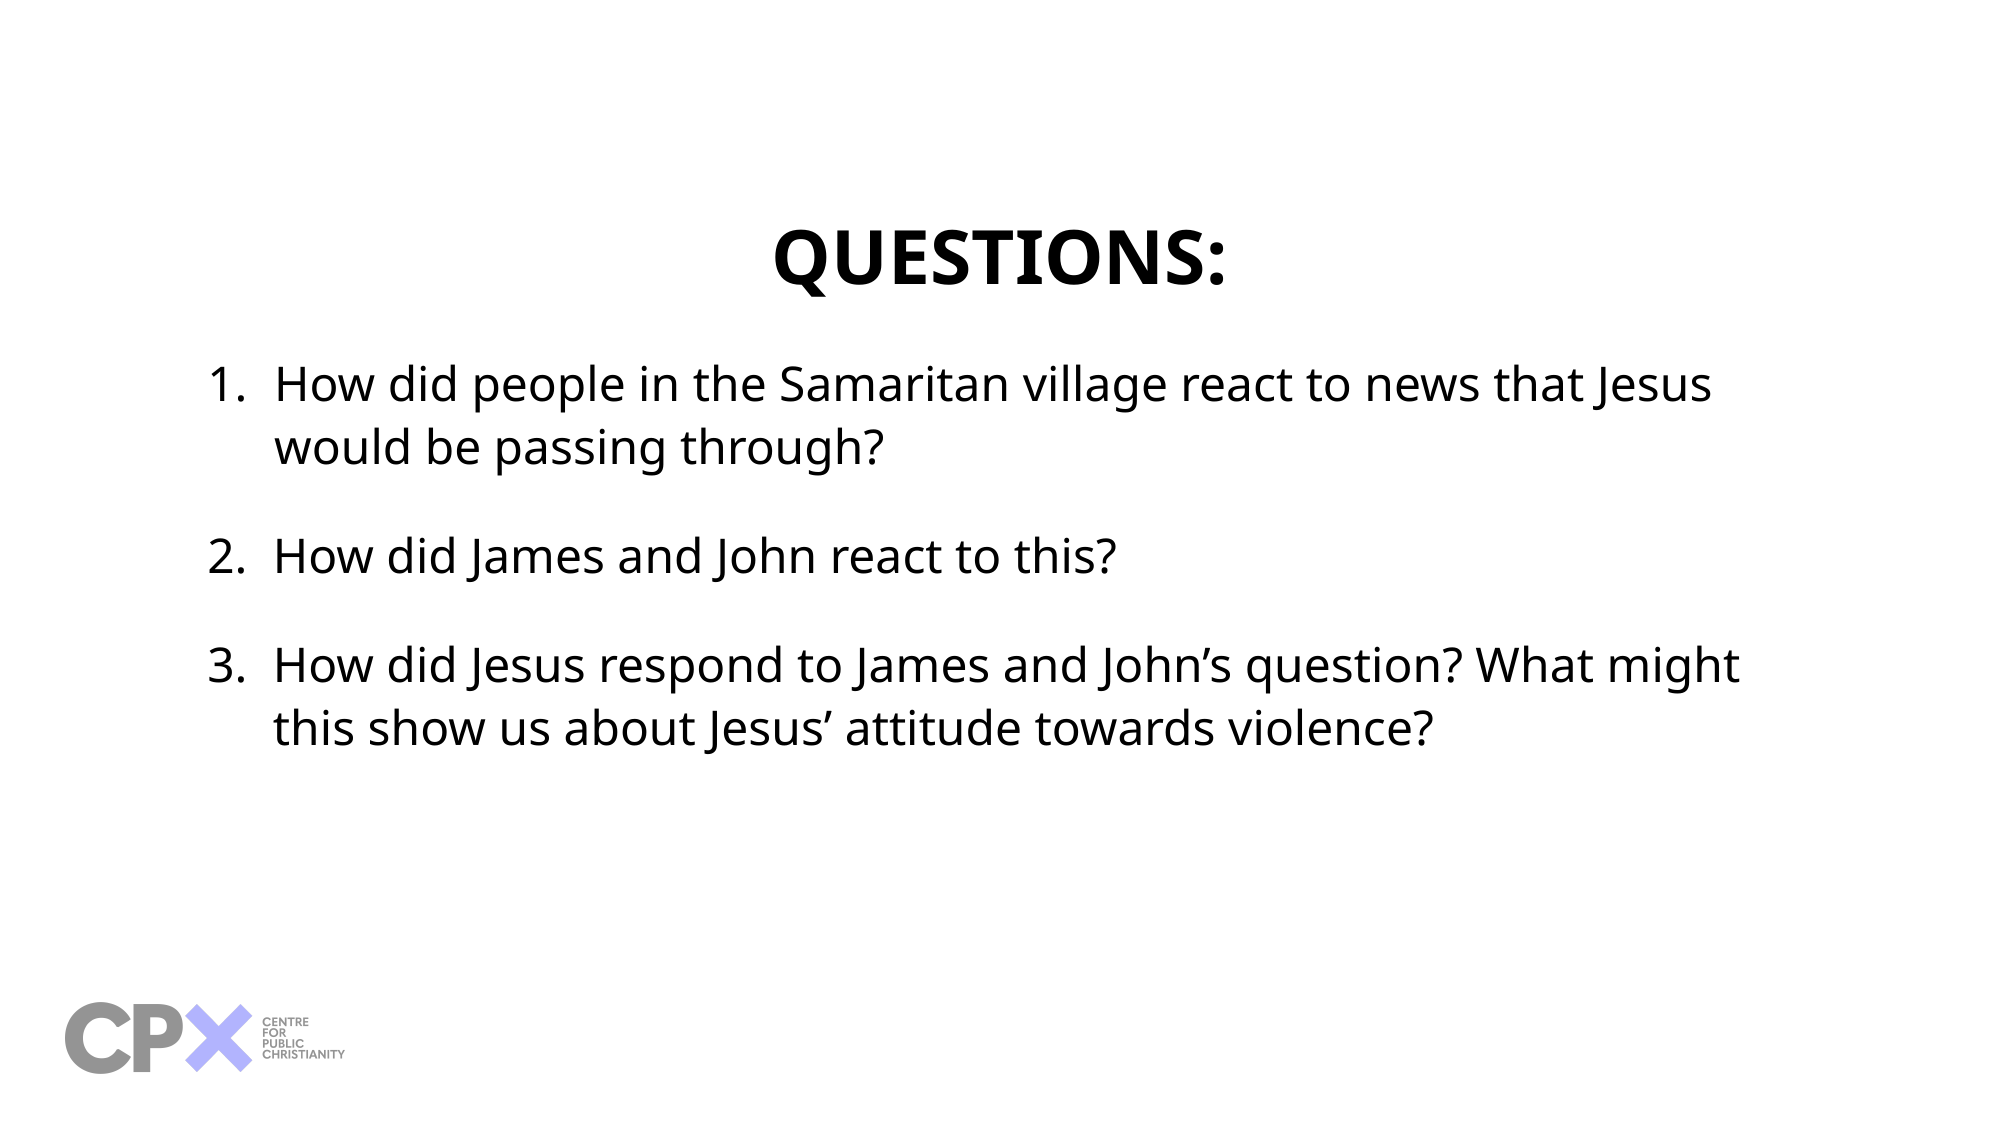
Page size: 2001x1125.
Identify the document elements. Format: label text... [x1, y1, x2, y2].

subtitle How did people in the Samaritan village react to news that Jesus would be passing through? How did James and John react to this? How did Jesus respond to James and John’s question? What might this show us about Jesus’ attitude towards violence? [192, 340, 1808, 785]
text_box QUESTIONS: [334, 189, 1665, 307]
picture [65, 1002, 346, 1075]
